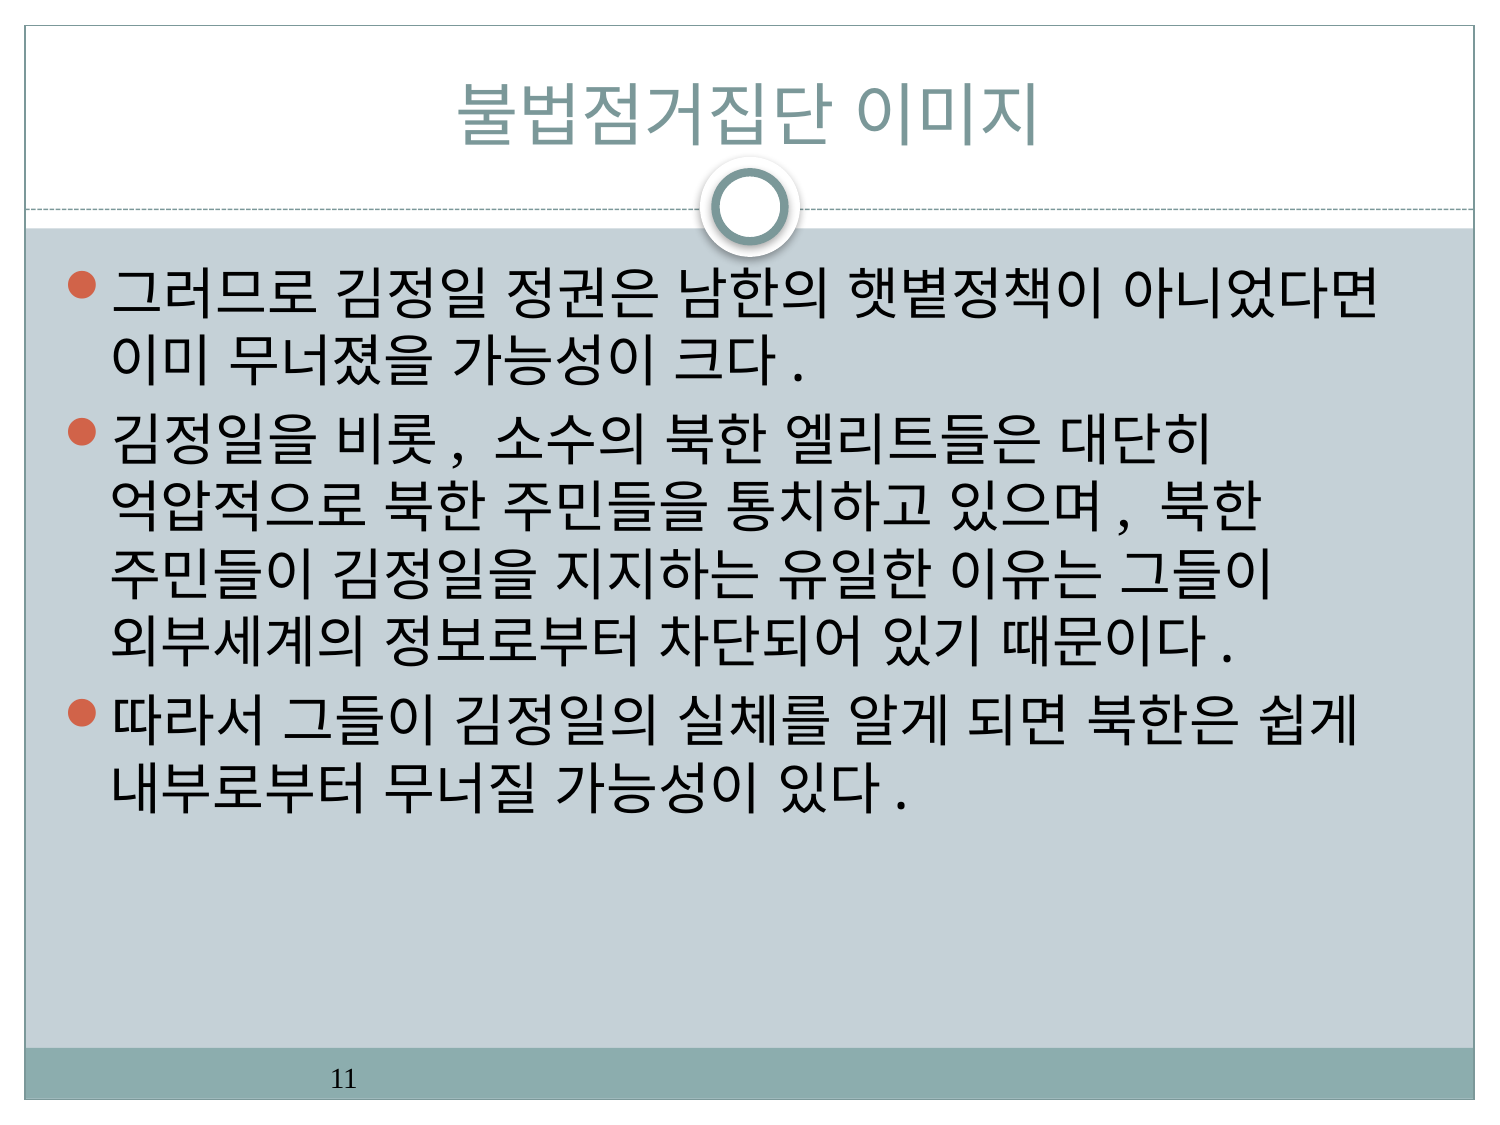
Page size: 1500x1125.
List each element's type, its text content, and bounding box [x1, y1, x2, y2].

list 그러므로 김정일 정권은 남한의 햇볕정책이 아니었다면 이미 무너졌을 가능성이 크다. 김정일을 비롯, 소수의 북한 엘리트들은 대단히 억압적으로 북한 주민들을 통치하고 있으며, 북한 주민들이 김정일을 지지하는 유일한 이유는 그들이 외부세계의 정보로부터 차단되어 있기 때문이다. 따라서 그들이 김정일의 실체를 알게 되면 북한은 쉽게 내부로부터 무너질 가능성이 있다. [49, 250, 1445, 1001]
footer 11 [50, 1051, 638, 1112]
title 불법점거집단 이미지 [49, 37, 1450, 162]
